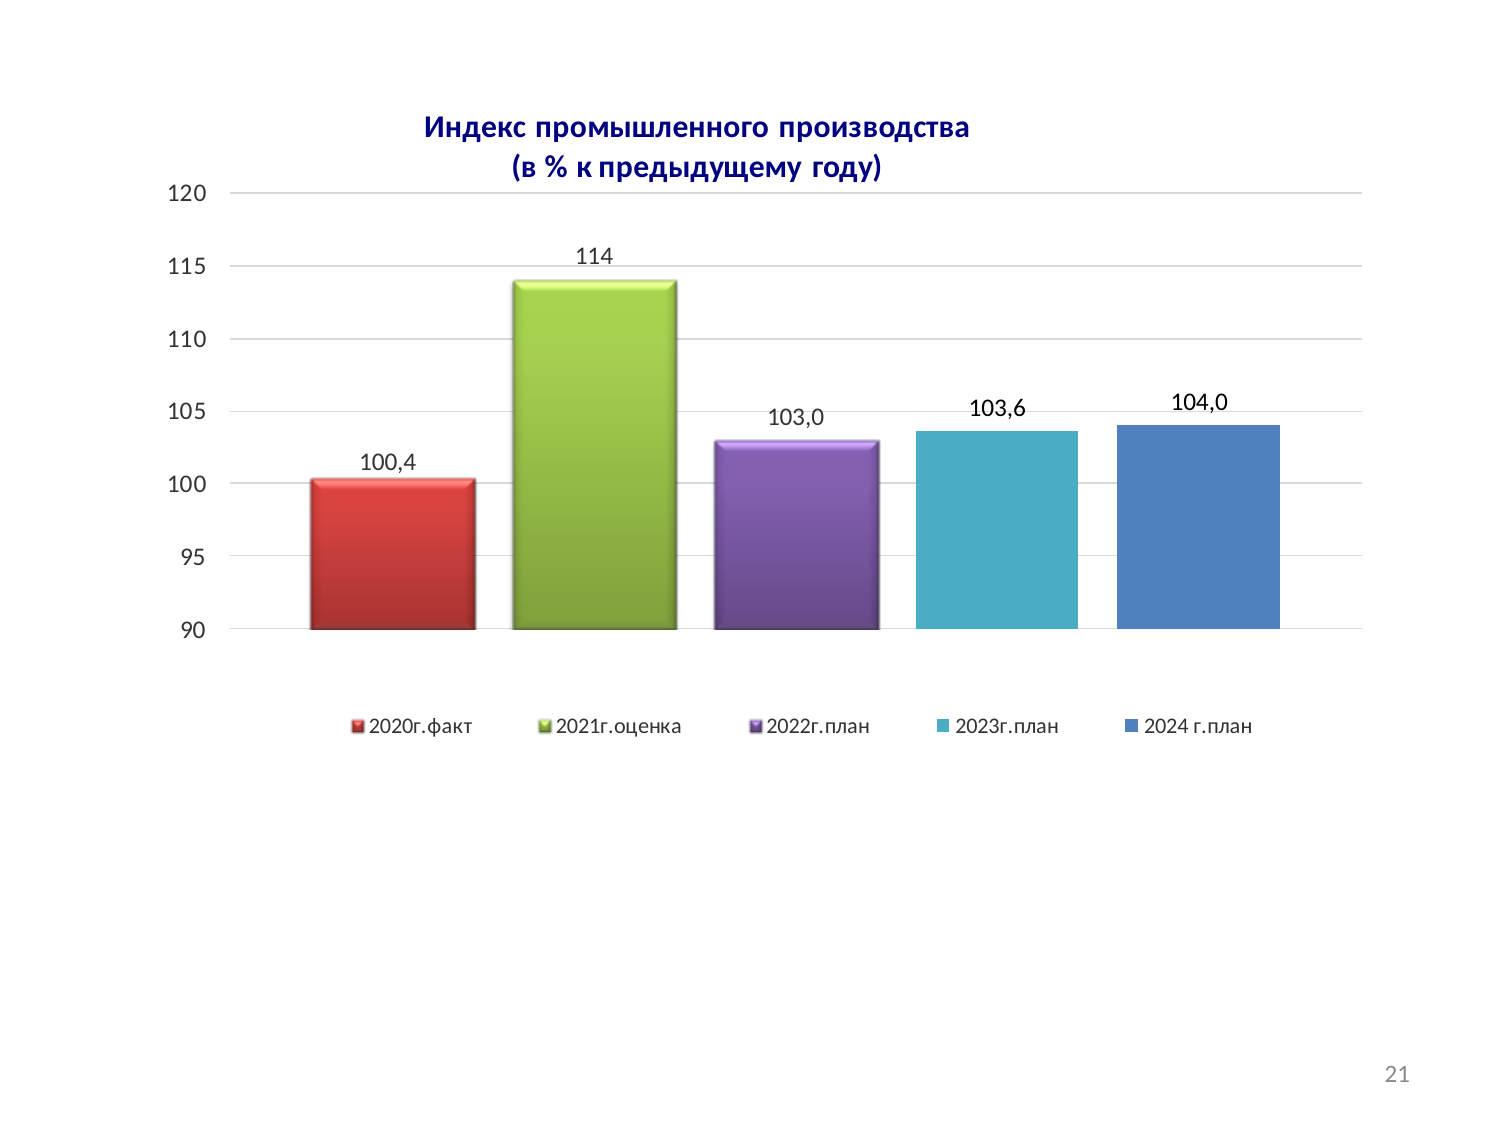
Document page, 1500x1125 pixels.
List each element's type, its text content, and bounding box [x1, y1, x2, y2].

slide_number 21 [1074, 1042, 1425, 1103]
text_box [149, 83, 1441, 750]
